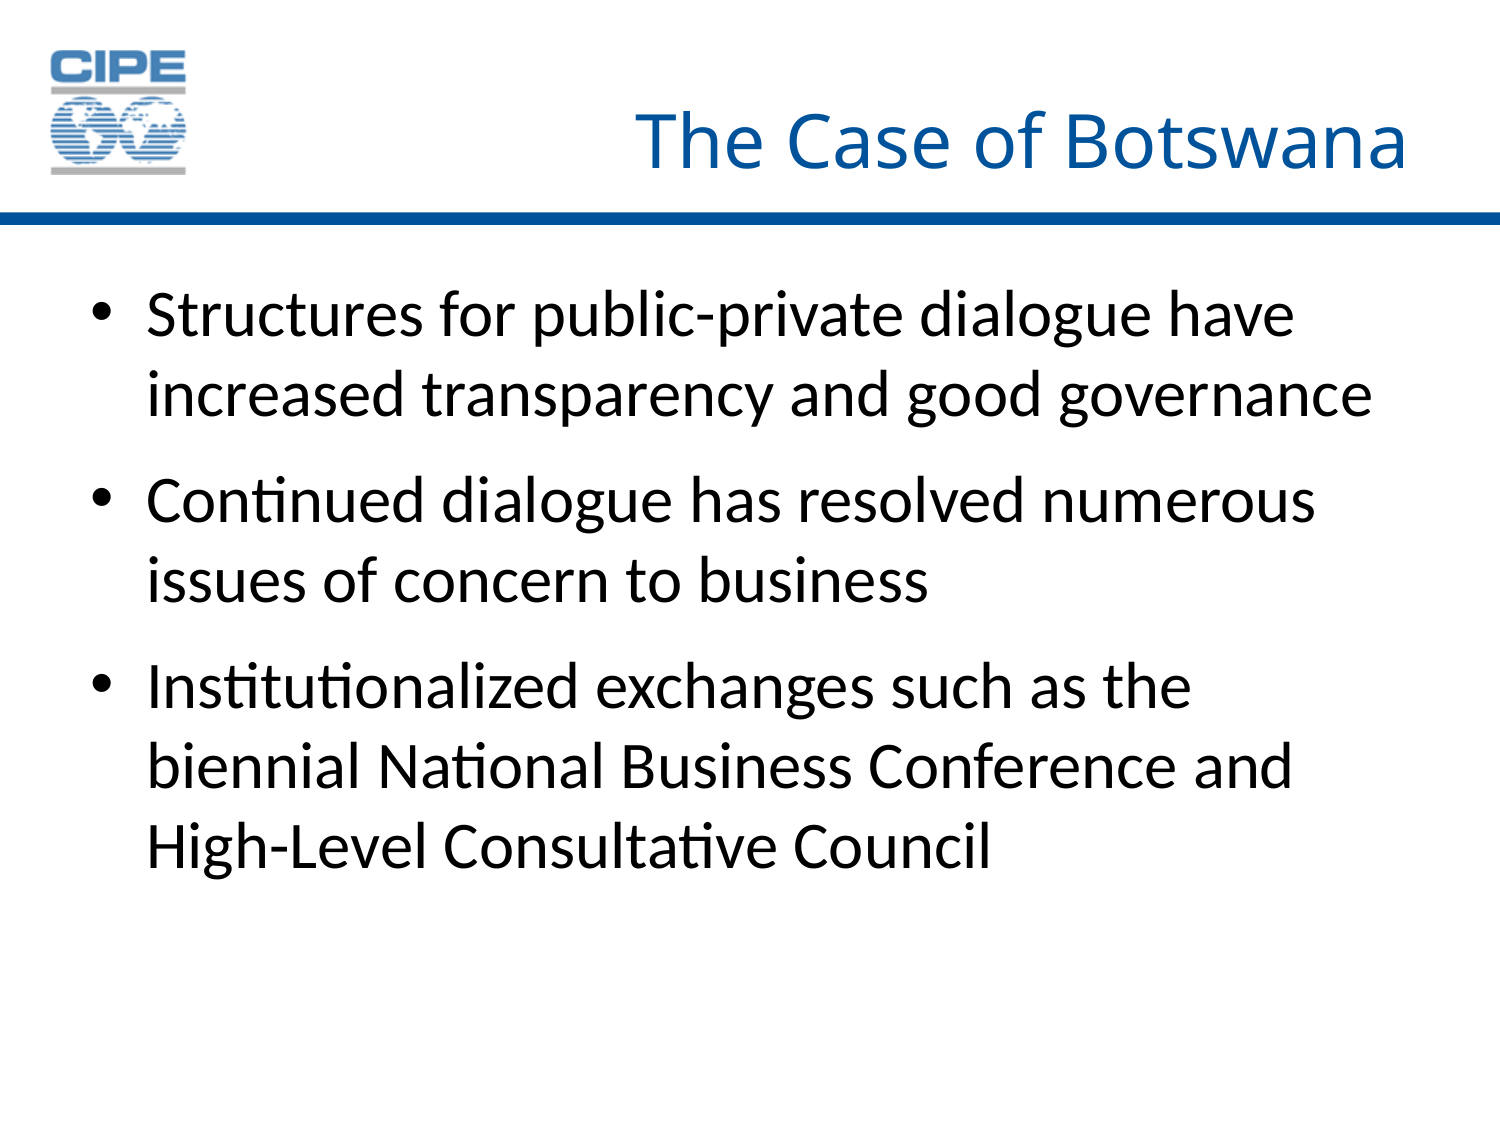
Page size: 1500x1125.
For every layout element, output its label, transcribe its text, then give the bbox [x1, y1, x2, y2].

list Structures for public-private dialogue have increased transparency and good governance Continued dialogue has resolved numerous issues of concern to business Institutionalized exchanges such as the biennial National Business Conference and High-Level Consultative Council [75, 262, 1425, 1005]
title The Case of Botswana [75, 45, 1425, 233]
picture [50, 50, 75, 175]
